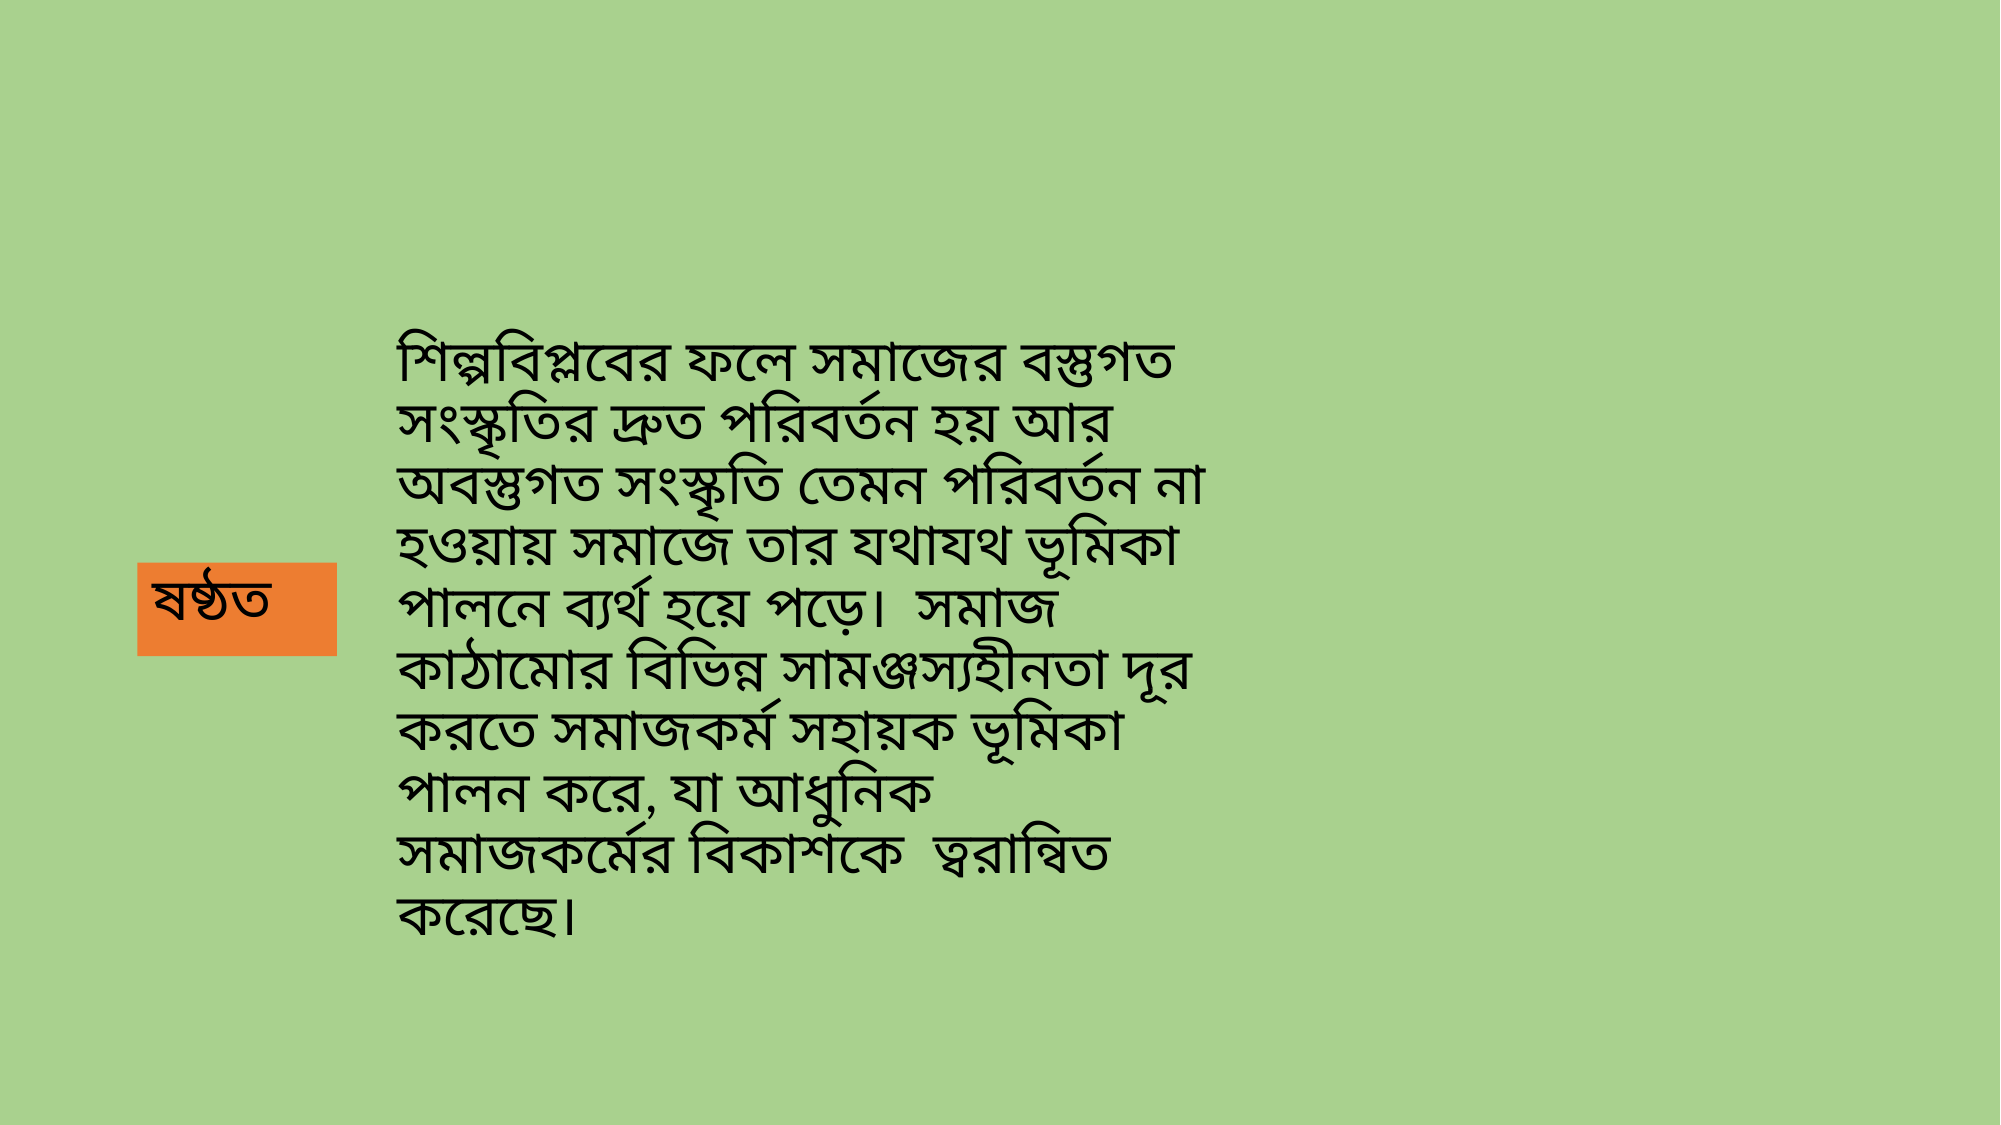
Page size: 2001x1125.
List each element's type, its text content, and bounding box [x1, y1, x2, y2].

list শিল্পবিপ্লবের ফলে সমাজের বস্তুগত সংস্কৃতির দ্রুত পরিবর্তন হয় আর অবস্তুগত সংস্কৃতি তেমন পরিবর্তন না হওয়ায় সমাজে তার যথাযথ ভূমিকা পালনে ব্যর্থ হয়ে পড়ে। সমাজ কাঠামোর বিভিন্ন সামঞ্জস্যহীনতা দূর করতে সমাজকর্ম সহায়ক ভূমিকা পালন করে, যা আধুনিক সমাজকর্মের বিকাশকে ত্বরান্বিত করেছে। [382, 324, 1233, 1039]
list ষষ্ঠত [137, 562, 337, 657]
